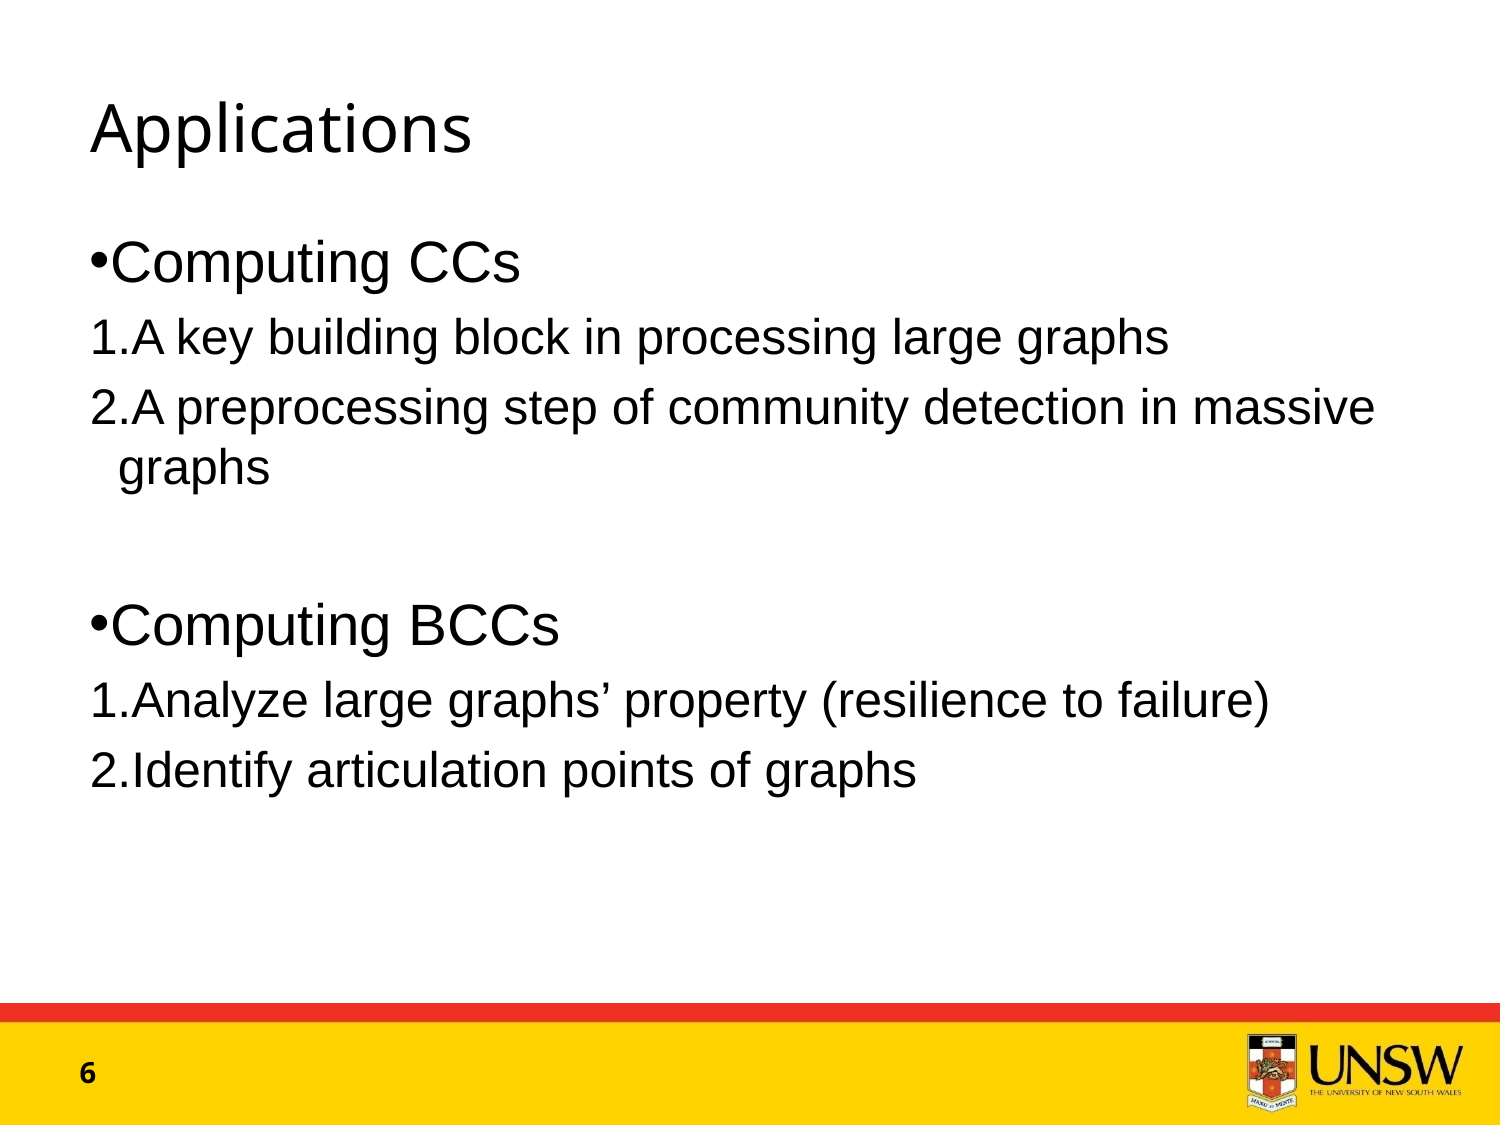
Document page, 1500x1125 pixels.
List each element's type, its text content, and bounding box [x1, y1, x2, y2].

list Computing CCs A key building block in processing large graphs A preprocessing step of community detection in massive graphs Computing BCCs Analyze large graphs’ property (resilience to failure) Identify articulation points of graphs [75, 216, 1425, 976]
picture [0, 1003, 1500, 1125]
title Applications [74, 77, 1426, 209]
